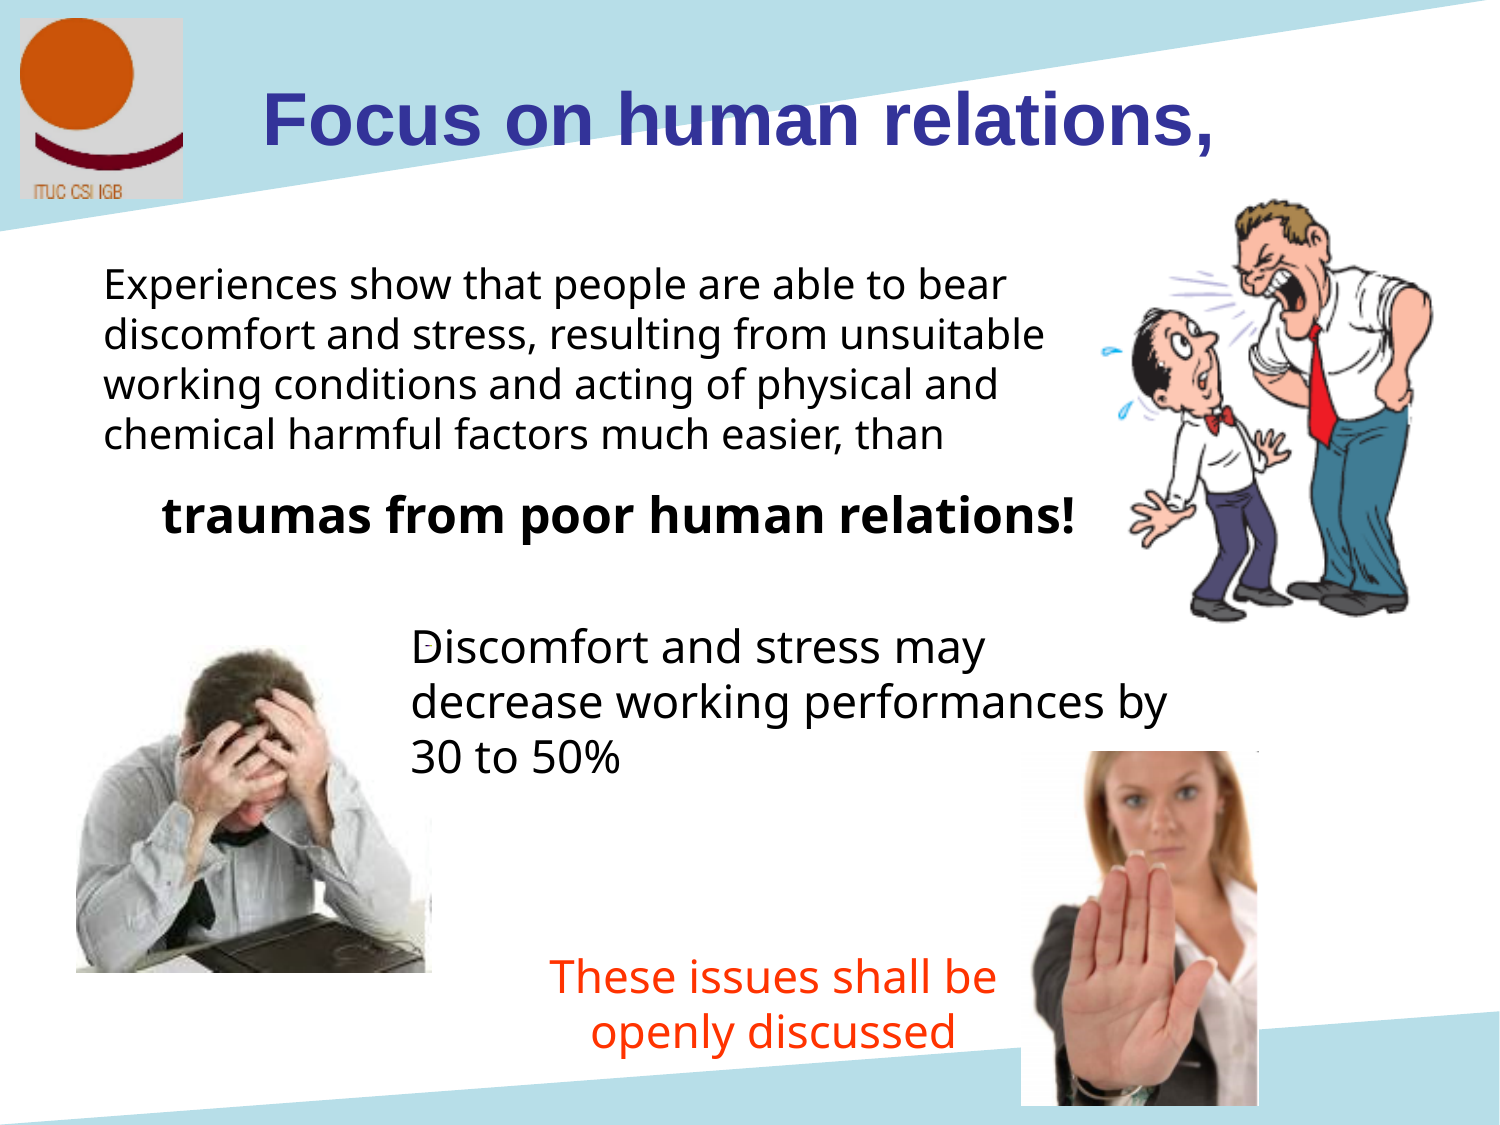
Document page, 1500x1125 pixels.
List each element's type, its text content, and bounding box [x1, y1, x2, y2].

text_box These issues shall be openly discussed [501, 940, 1016, 1066]
text_box Experiences show that people are able to bear discomfort and stress, resulting from unsuitable working conditions and acting of physical and chemical harmful factors much easier, than traumas from poor human relations! [88, 250, 1075, 556]
picture [76, 644, 432, 973]
picture [1021, 751, 1259, 1107]
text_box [0, 0, 1500, 232]
picture [1080, 172, 1462, 649]
text_box [0, 1011, 1500, 1125]
text_box Discomfort and stress may decrease working performances by 30 to 50% [395, 610, 1199, 791]
